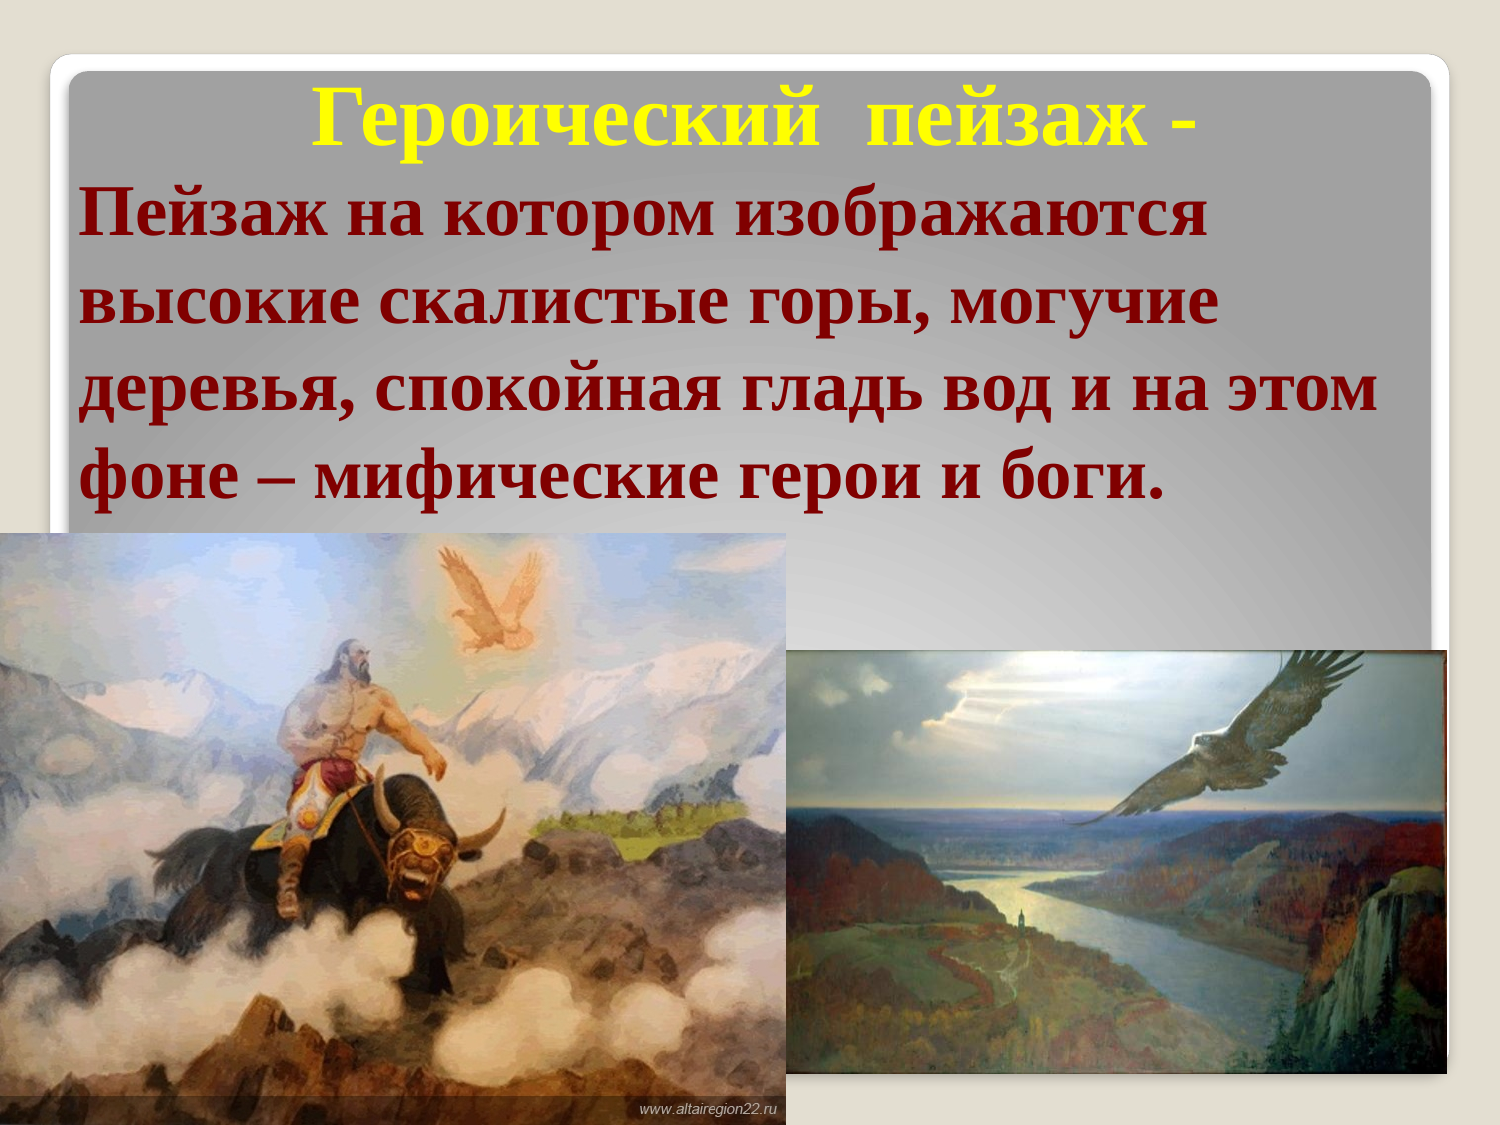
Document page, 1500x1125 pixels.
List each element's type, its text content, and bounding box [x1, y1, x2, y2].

picture [0, 533, 1448, 1125]
list Героический пейзаж - Пейзаж на котором изображаются высокие скалистые горы, могучие деревья, спокойная гладь вод и на этом фоне – мифические герои и боги. [41, 42, 1447, 650]
